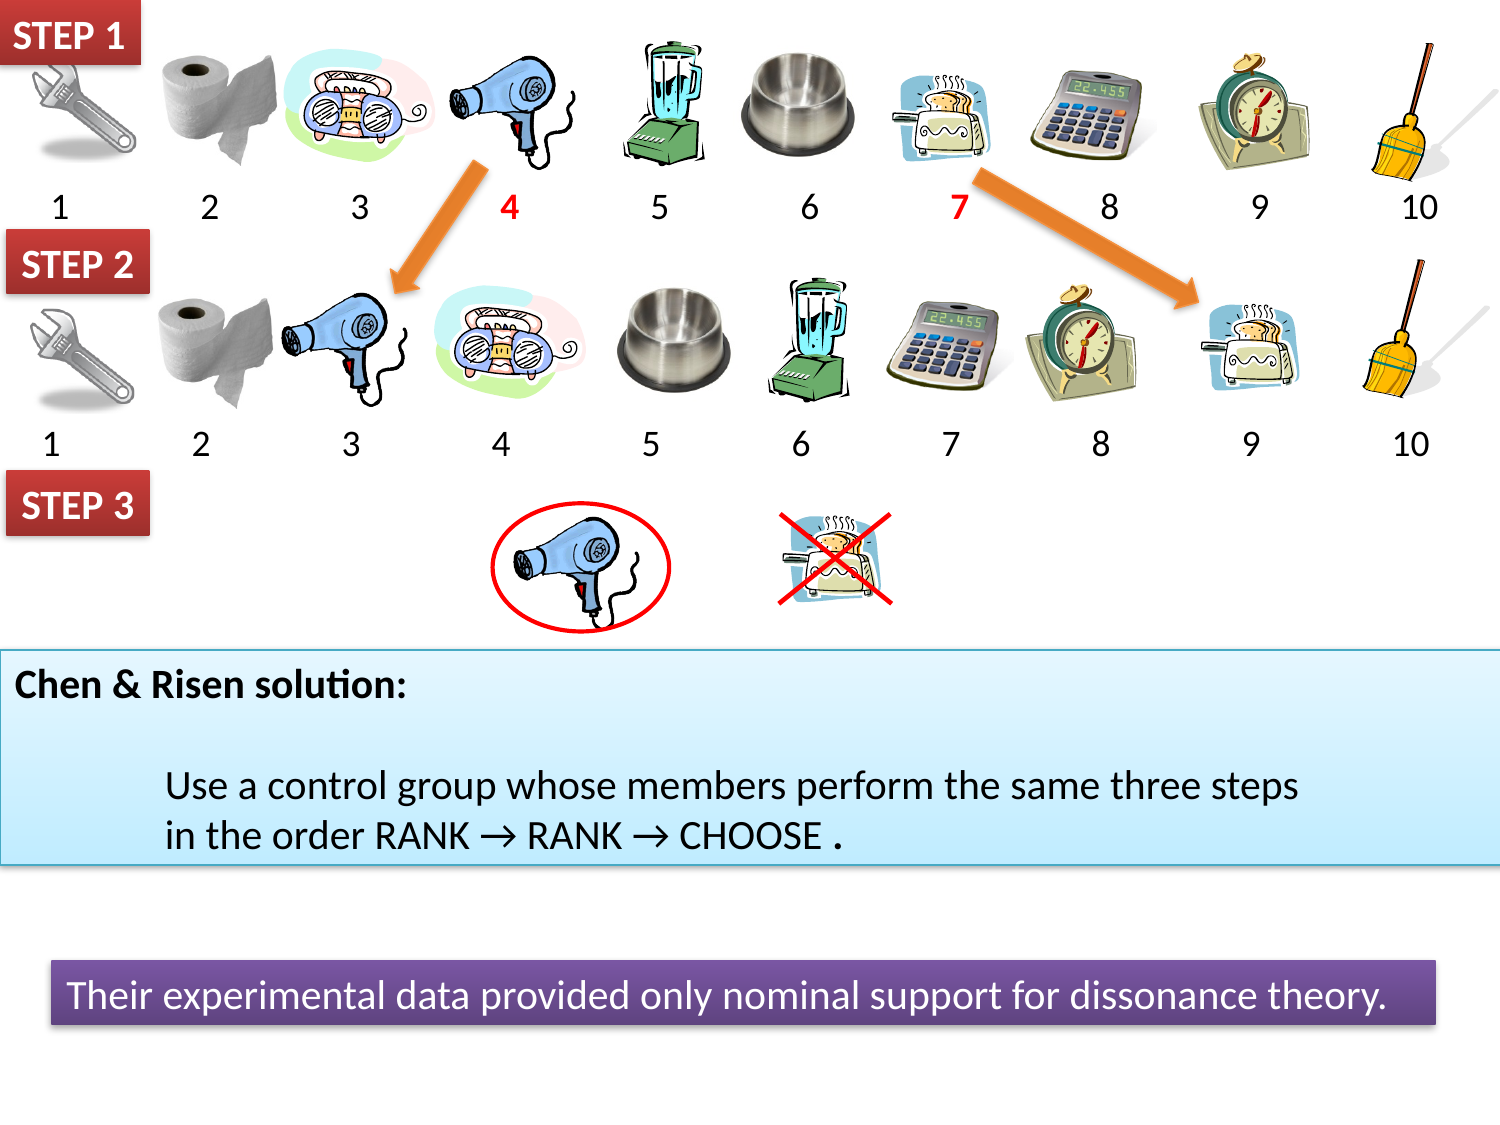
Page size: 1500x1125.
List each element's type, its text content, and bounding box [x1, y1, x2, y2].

picture [28, 51, 140, 163]
text_box 1 2 3 4 5 6 7 8 9 10 [1025, 174, 1474, 235]
picture [1197, 51, 1312, 173]
text_box STEP 2 [6, 229, 150, 294]
text_box [651, 525, 672, 610]
picture [1200, 301, 1302, 393]
text_box STEP 3 [6, 470, 150, 536]
picture [433, 284, 588, 400]
text_box Chen & Risen solution: Use a control group whose members perform the same three steps in the order RANK → RANK → CHOOSE . [0, 649, 1500, 866]
picture [510, 513, 647, 632]
picture [1362, 259, 1492, 400]
text_box [490, 531, 505, 604]
picture [446, 52, 583, 171]
text_box 1 2 3 4 5 6 7 8 9 10 [35, 174, 454, 235]
text_box 1 2 3 4 5 6 7 8 9 10 [26, 412, 1465, 472]
picture [1371, 42, 1500, 184]
picture [154, 45, 281, 168]
picture [622, 40, 706, 167]
text_box Their experimental data provided only nominal support for dissonance theory. [51, 960, 1436, 1025]
picture [879, 272, 1018, 411]
picture [278, 289, 415, 408]
picture [26, 301, 139, 414]
text_box [389, 180, 483, 290]
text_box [778, 513, 891, 604]
text_box [971, 172, 1199, 310]
picture [600, 270, 746, 410]
text_box STEP 1 [0, 0, 141, 65]
picture [1022, 42, 1161, 181]
picture [283, 48, 437, 164]
text_box [531, 501, 631, 512]
text_box 1 2 3 4 5 6 7 8 9 10 [453, 174, 1046, 235]
picture [891, 72, 993, 164]
picture [1024, 282, 1139, 404]
picture [767, 276, 850, 403]
picture [724, 35, 870, 175]
picture [151, 287, 277, 410]
